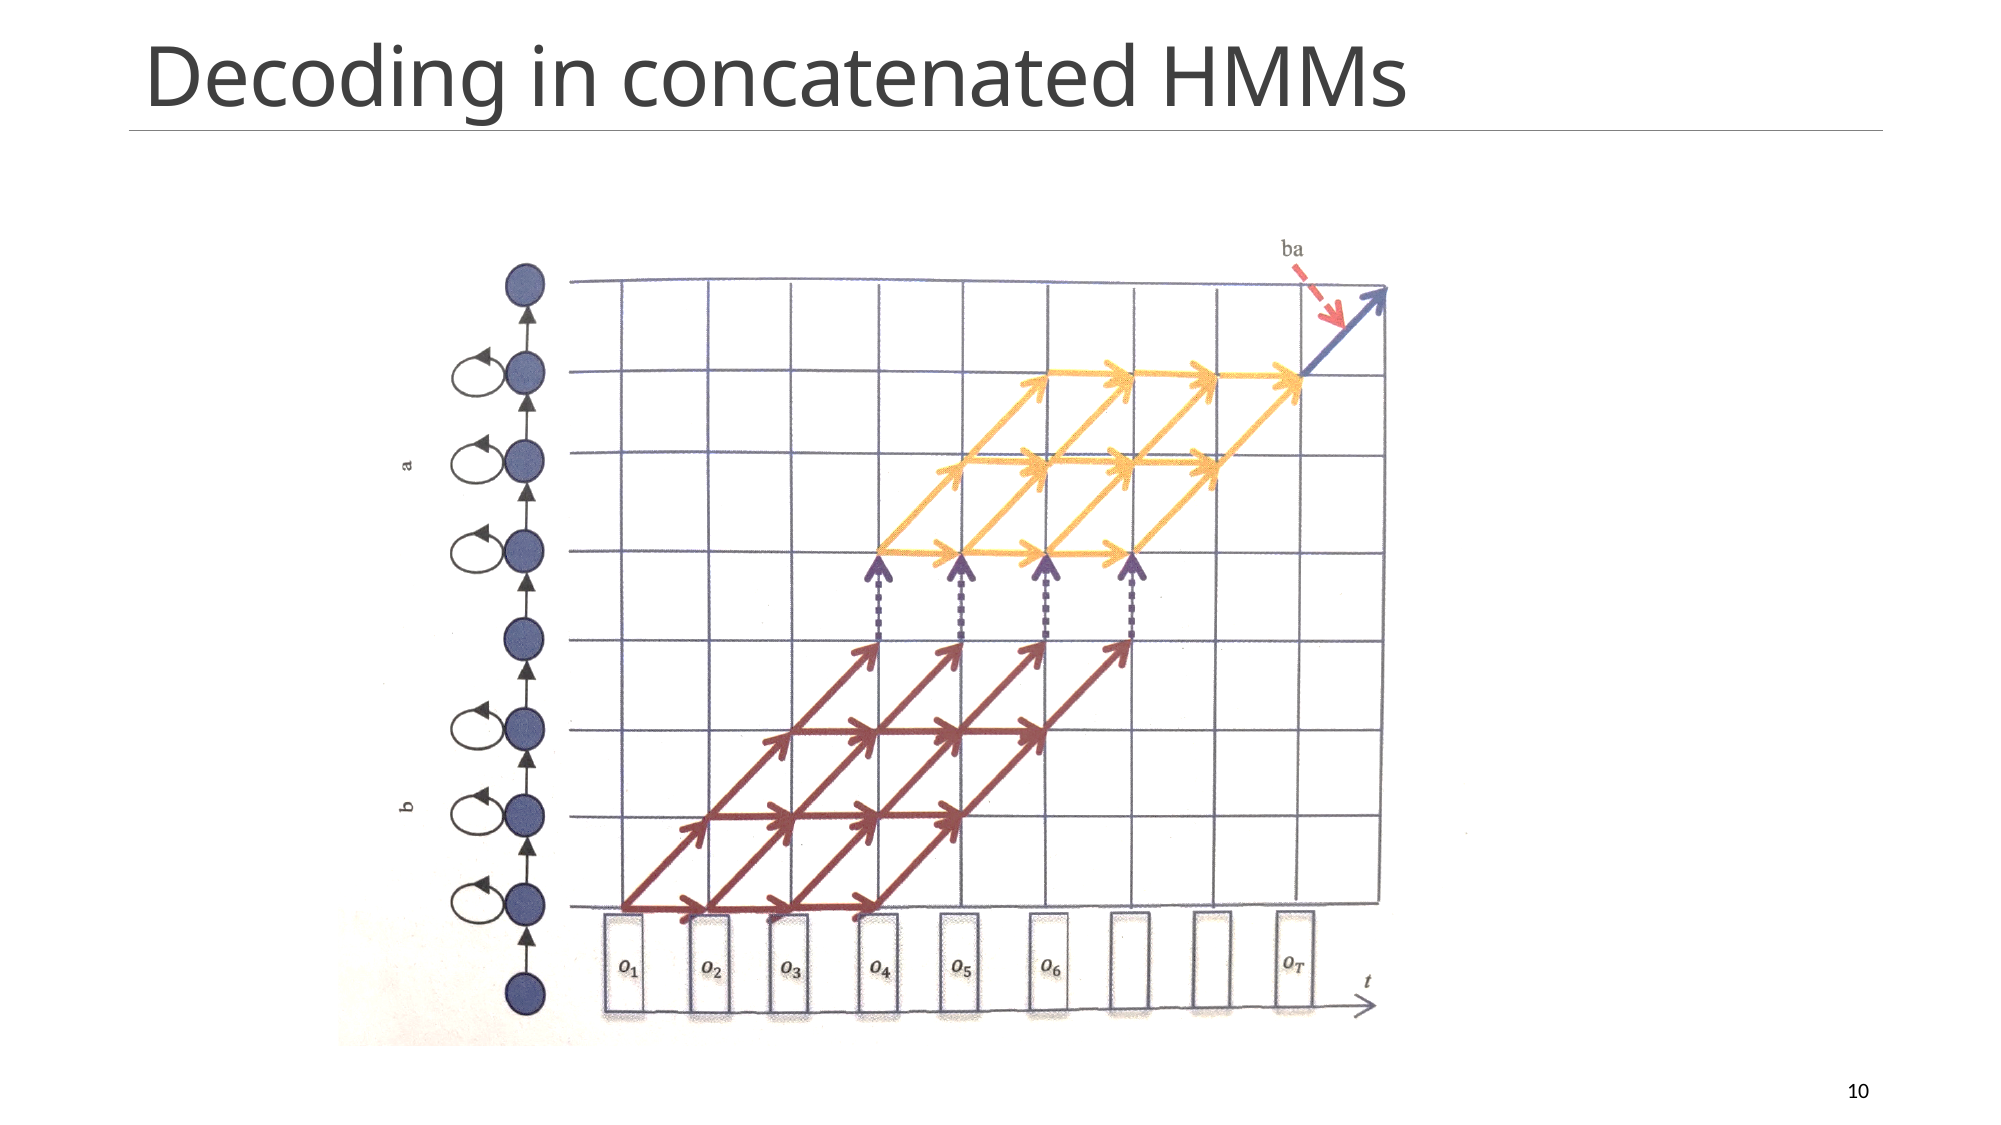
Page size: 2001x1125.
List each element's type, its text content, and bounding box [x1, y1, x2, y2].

picture [337, 218, 1474, 1047]
title Decoding in concatenated HMMs [128, 19, 1883, 131]
slide_number 10 [1668, 1059, 1885, 1120]
